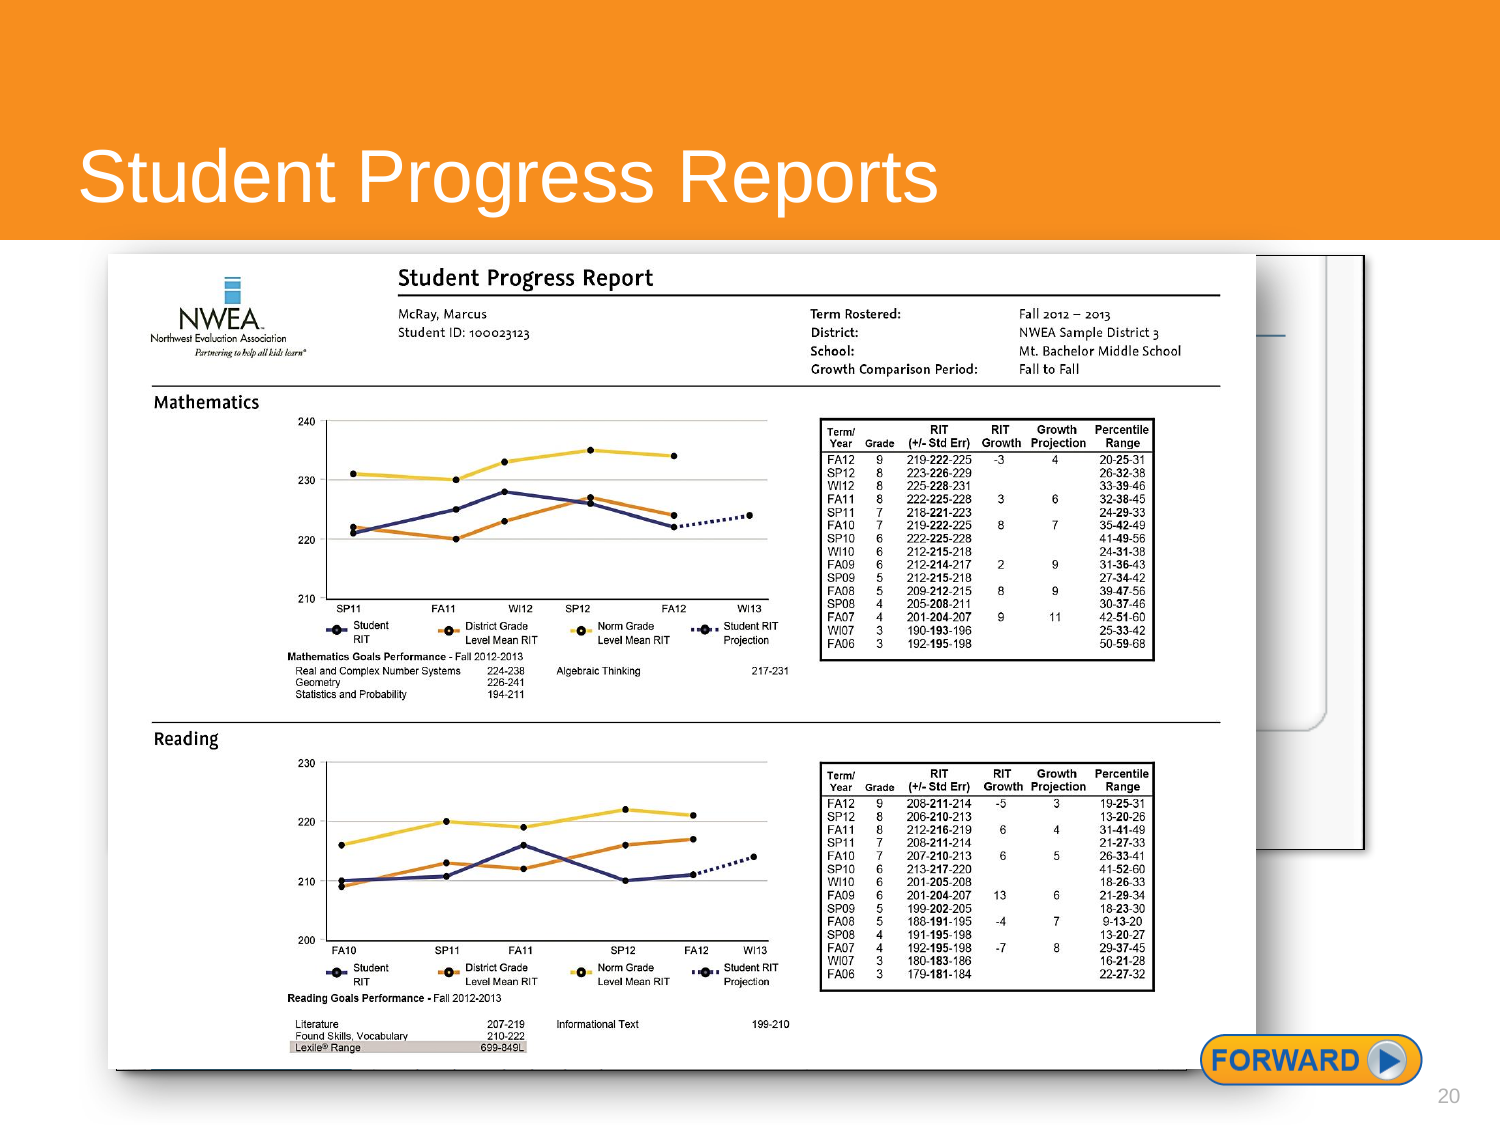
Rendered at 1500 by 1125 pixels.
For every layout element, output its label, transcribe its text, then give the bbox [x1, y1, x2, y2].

title Student Progress Reports [62, 43, 1463, 225]
slide_number 20 [1125, 1064, 1476, 1125]
picture [108, 253, 1424, 1087]
